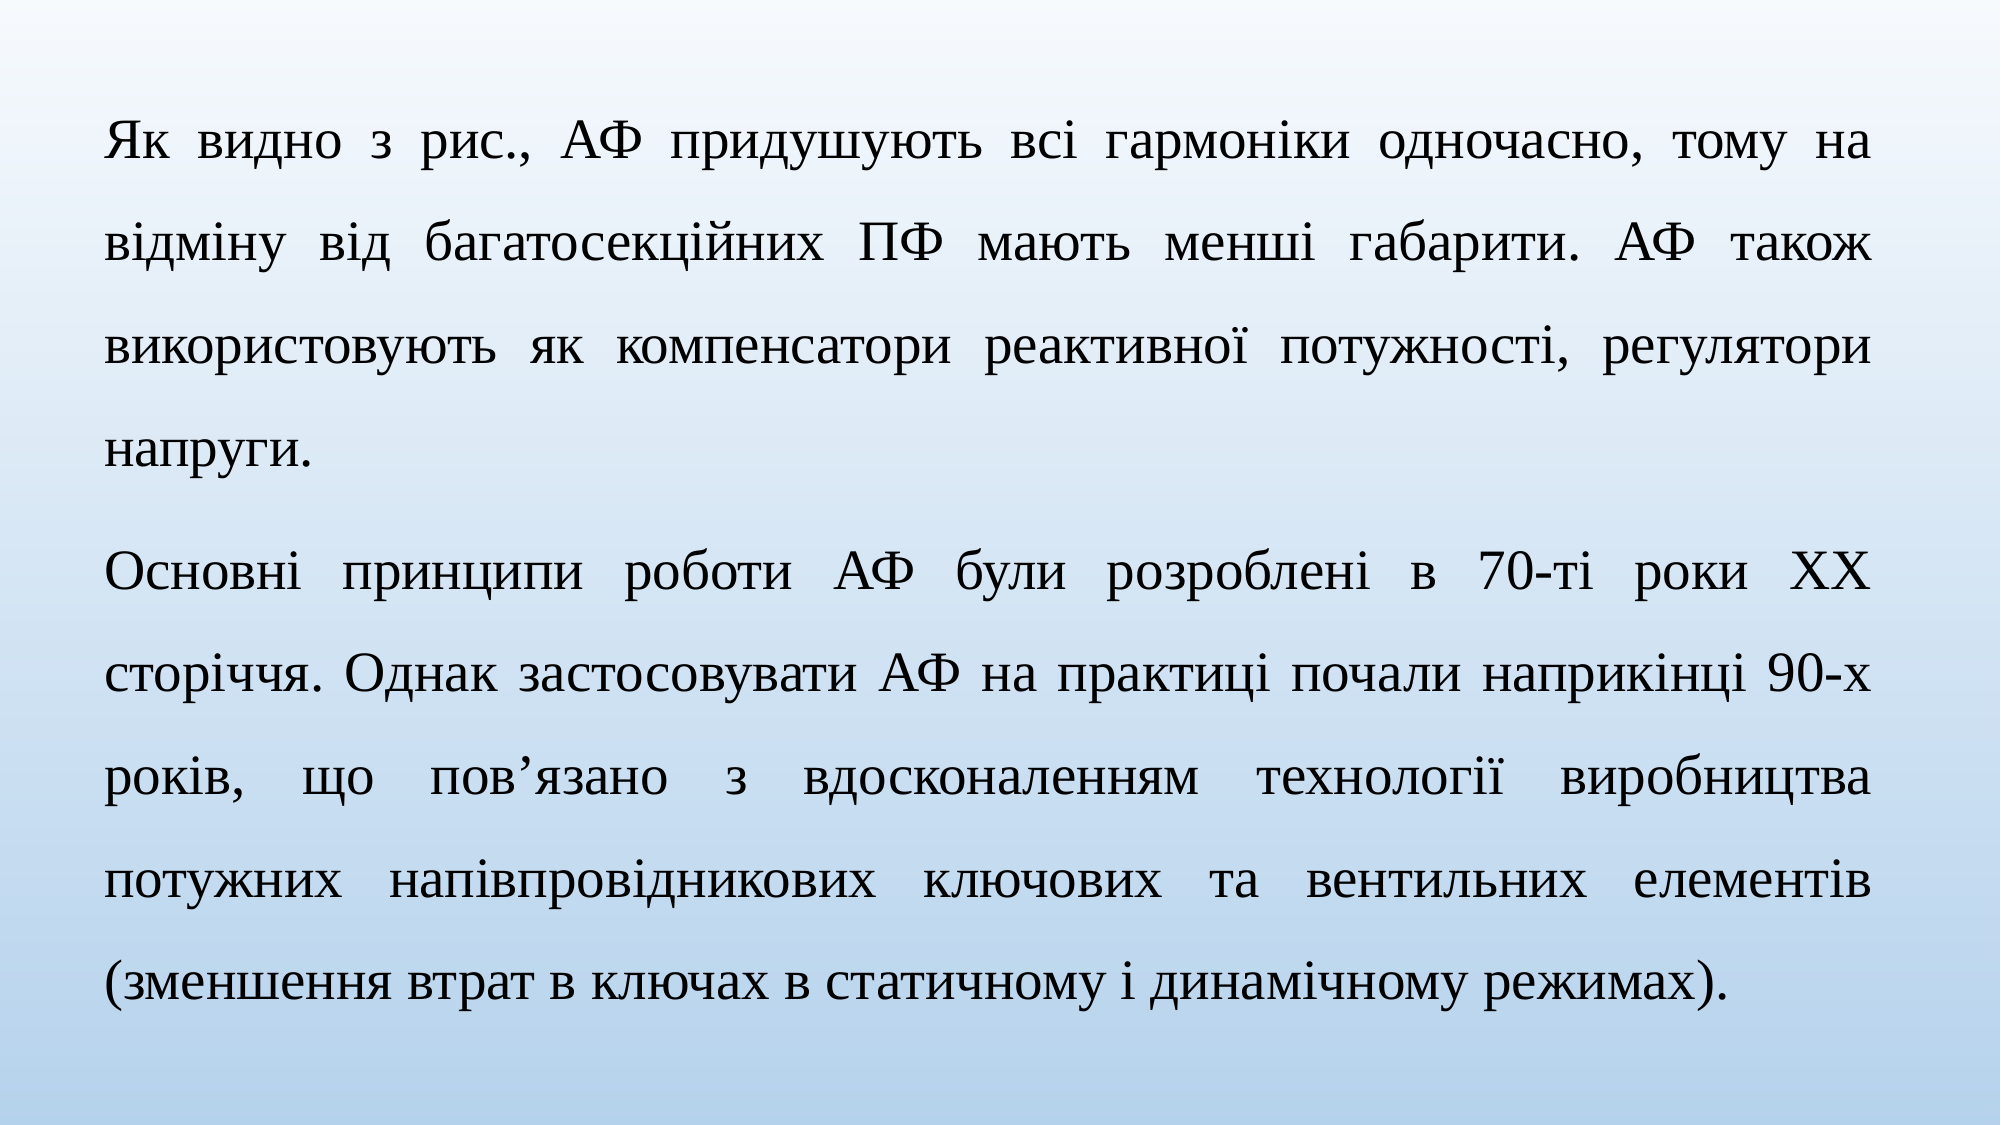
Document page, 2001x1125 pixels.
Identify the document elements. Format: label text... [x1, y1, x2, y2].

list Як видно з рис., АФ придушують всі гармоніки одночасно, тому на відміну від багатосекційних ПФ мають менші габарити. АФ також використовують як компенсатори реактивної потужності, регулятори напруги. Основні принципи роботи АФ були розроблені в 70-ті роки ХХ сторіччя. Однак застосовувати АФ на практиці почали наприкінці 90-х років, що пов’язано з вдосконаленням технології виробництва потужних напівпровідникових ключових та вентильних елементів (зменшення втрат в ключах в статичному і динамічному режимах). [89, 59, 1888, 1028]
